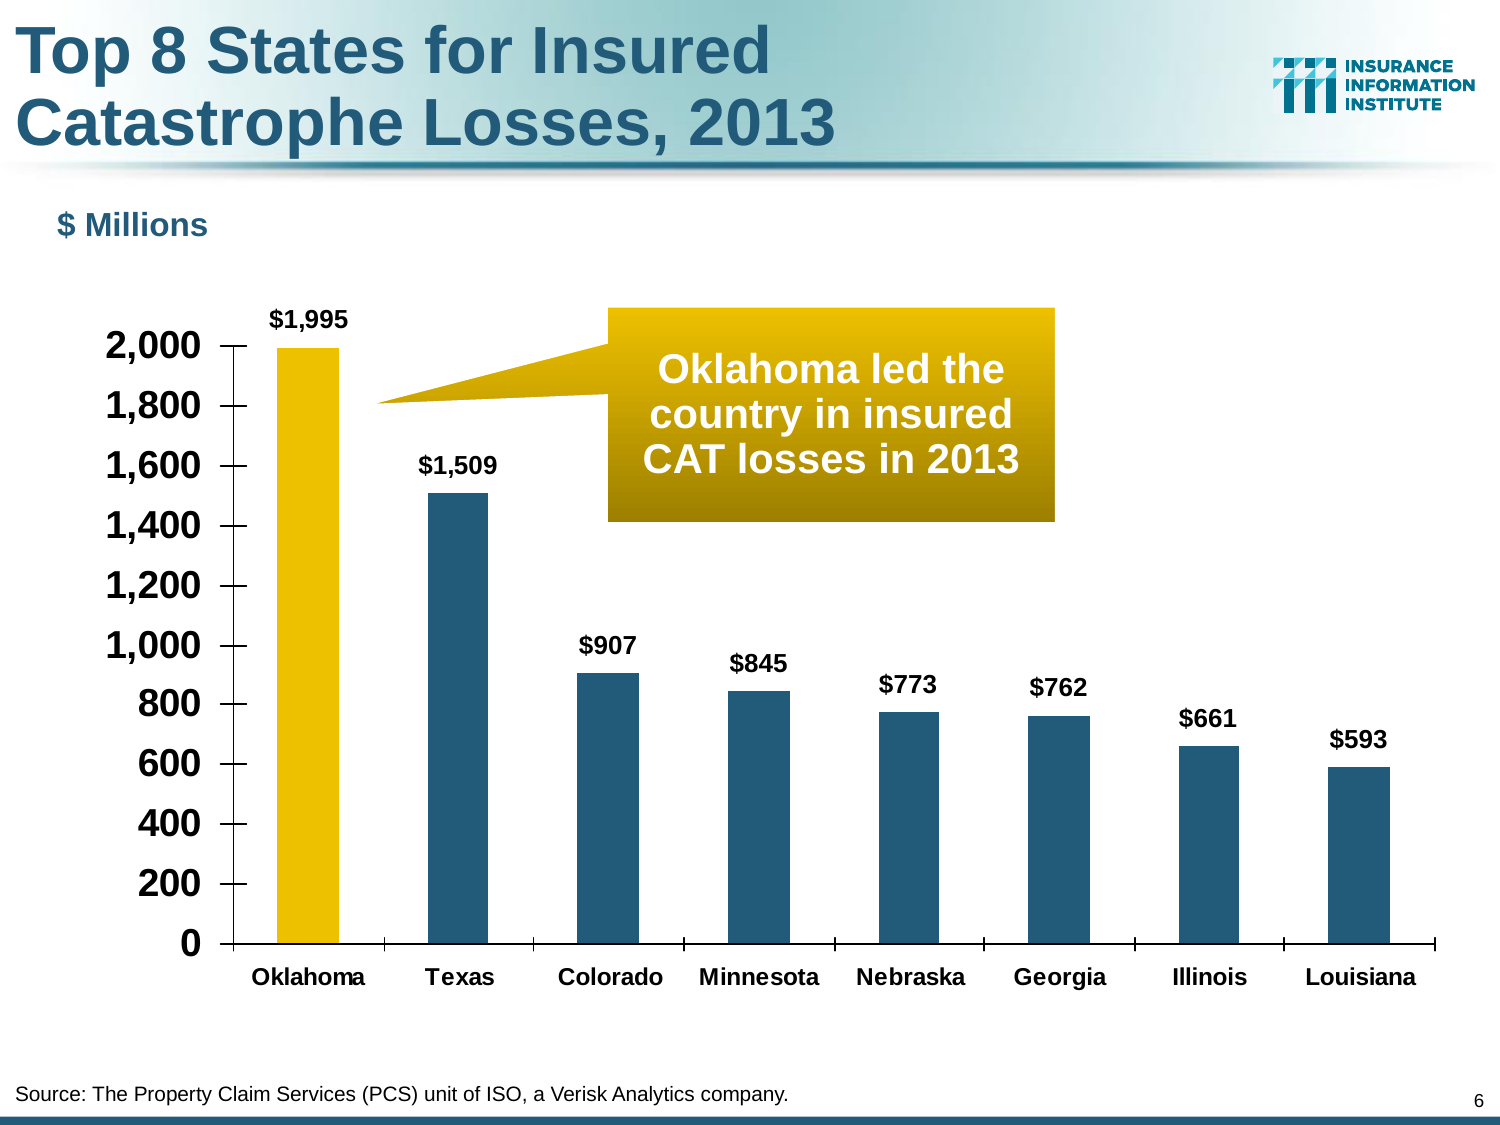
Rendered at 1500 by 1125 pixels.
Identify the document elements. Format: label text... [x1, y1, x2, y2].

picture [0, 0, 1500, 189]
text_box $ Millions [56, 207, 1406, 244]
slide_number 6 [1480, 1091, 1485, 1112]
title Top 8 States for Insured Catastrophe Losses, 2013 [0, 0, 1426, 168]
text_box Source: The Property Claim Services (PCS) unit of ISO, a Verisk Analytics company. [0, 1067, 1480, 1113]
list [0, 279, 1500, 1060]
